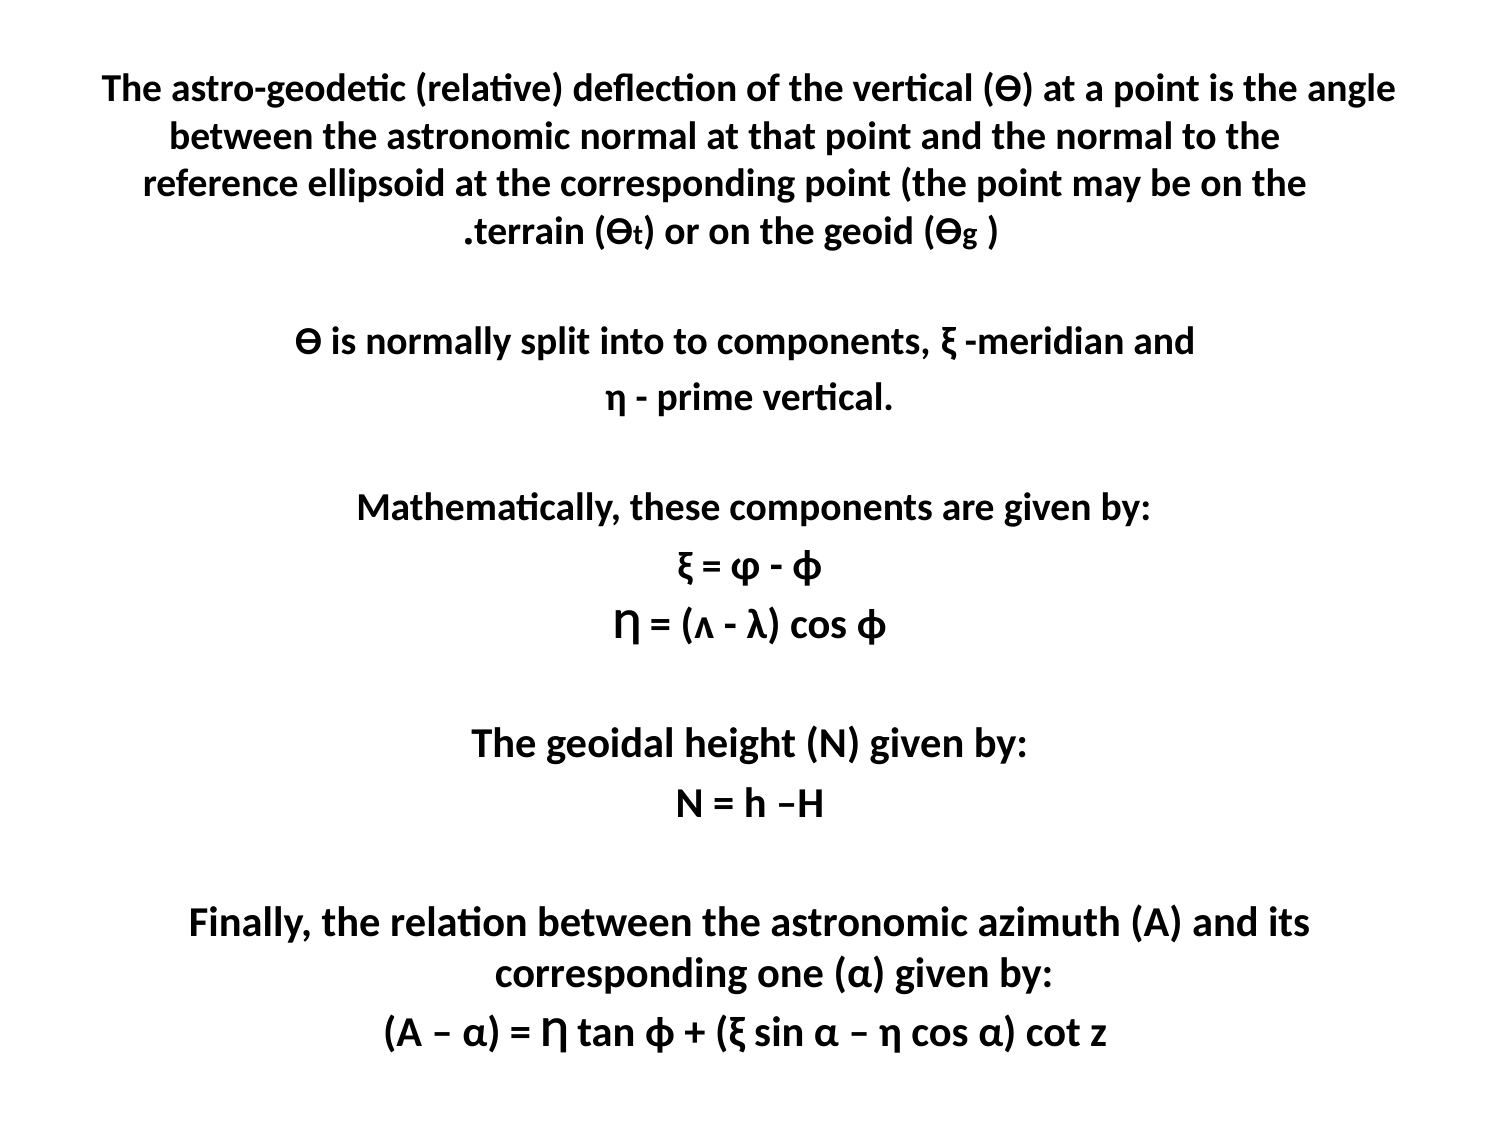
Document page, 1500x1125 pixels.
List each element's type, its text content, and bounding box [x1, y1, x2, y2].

list The astro-geodetic (relative) deflection of the vertical (Ɵ) at a point is the angle between the astronomic normal at that point and the normal to the reference ellipsoid at the corresponding point (the point may be on the terrain (Ɵt) or on the geoid (Ɵg ). Ɵ is normally split into to components, ξ -meridian and ƞ - prime vertical. Mathematically, these components are given by: ξ = ɸ - ϕ Ƞ = (ᴧ - λ) cos ϕ The geoidal height (N) given by: N = h –H Finally, the relation between the astronomic azimuth (A) and its corresponding one (α) given by: (A – α) = Ƞ tan ϕ + (ξ sin α – ƞ cos α) cot z [75, 54, 1425, 1071]
